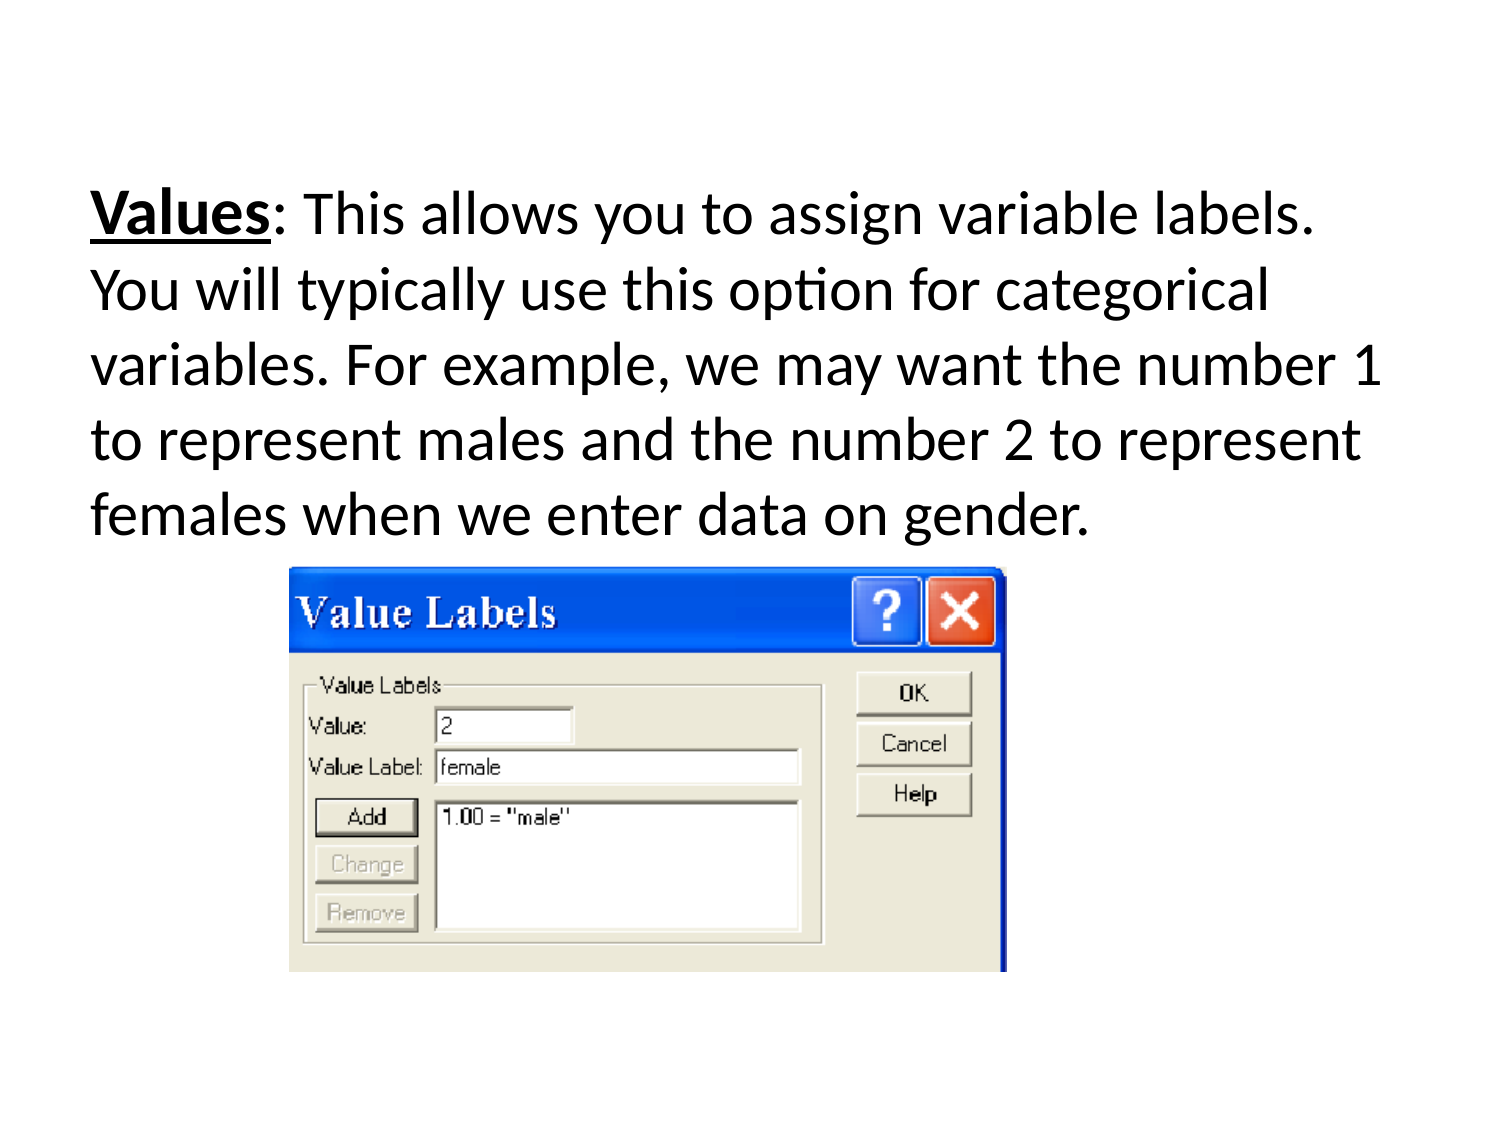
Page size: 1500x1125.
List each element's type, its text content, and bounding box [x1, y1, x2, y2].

list Values: This allows you to assign variable labels. You will typically use this option for categorical variables. For example, we may want the number 1 to represent males and the number 2 to represent females when we enter data on gender. [75, 160, 1425, 1005]
picture [288, 563, 1007, 973]
